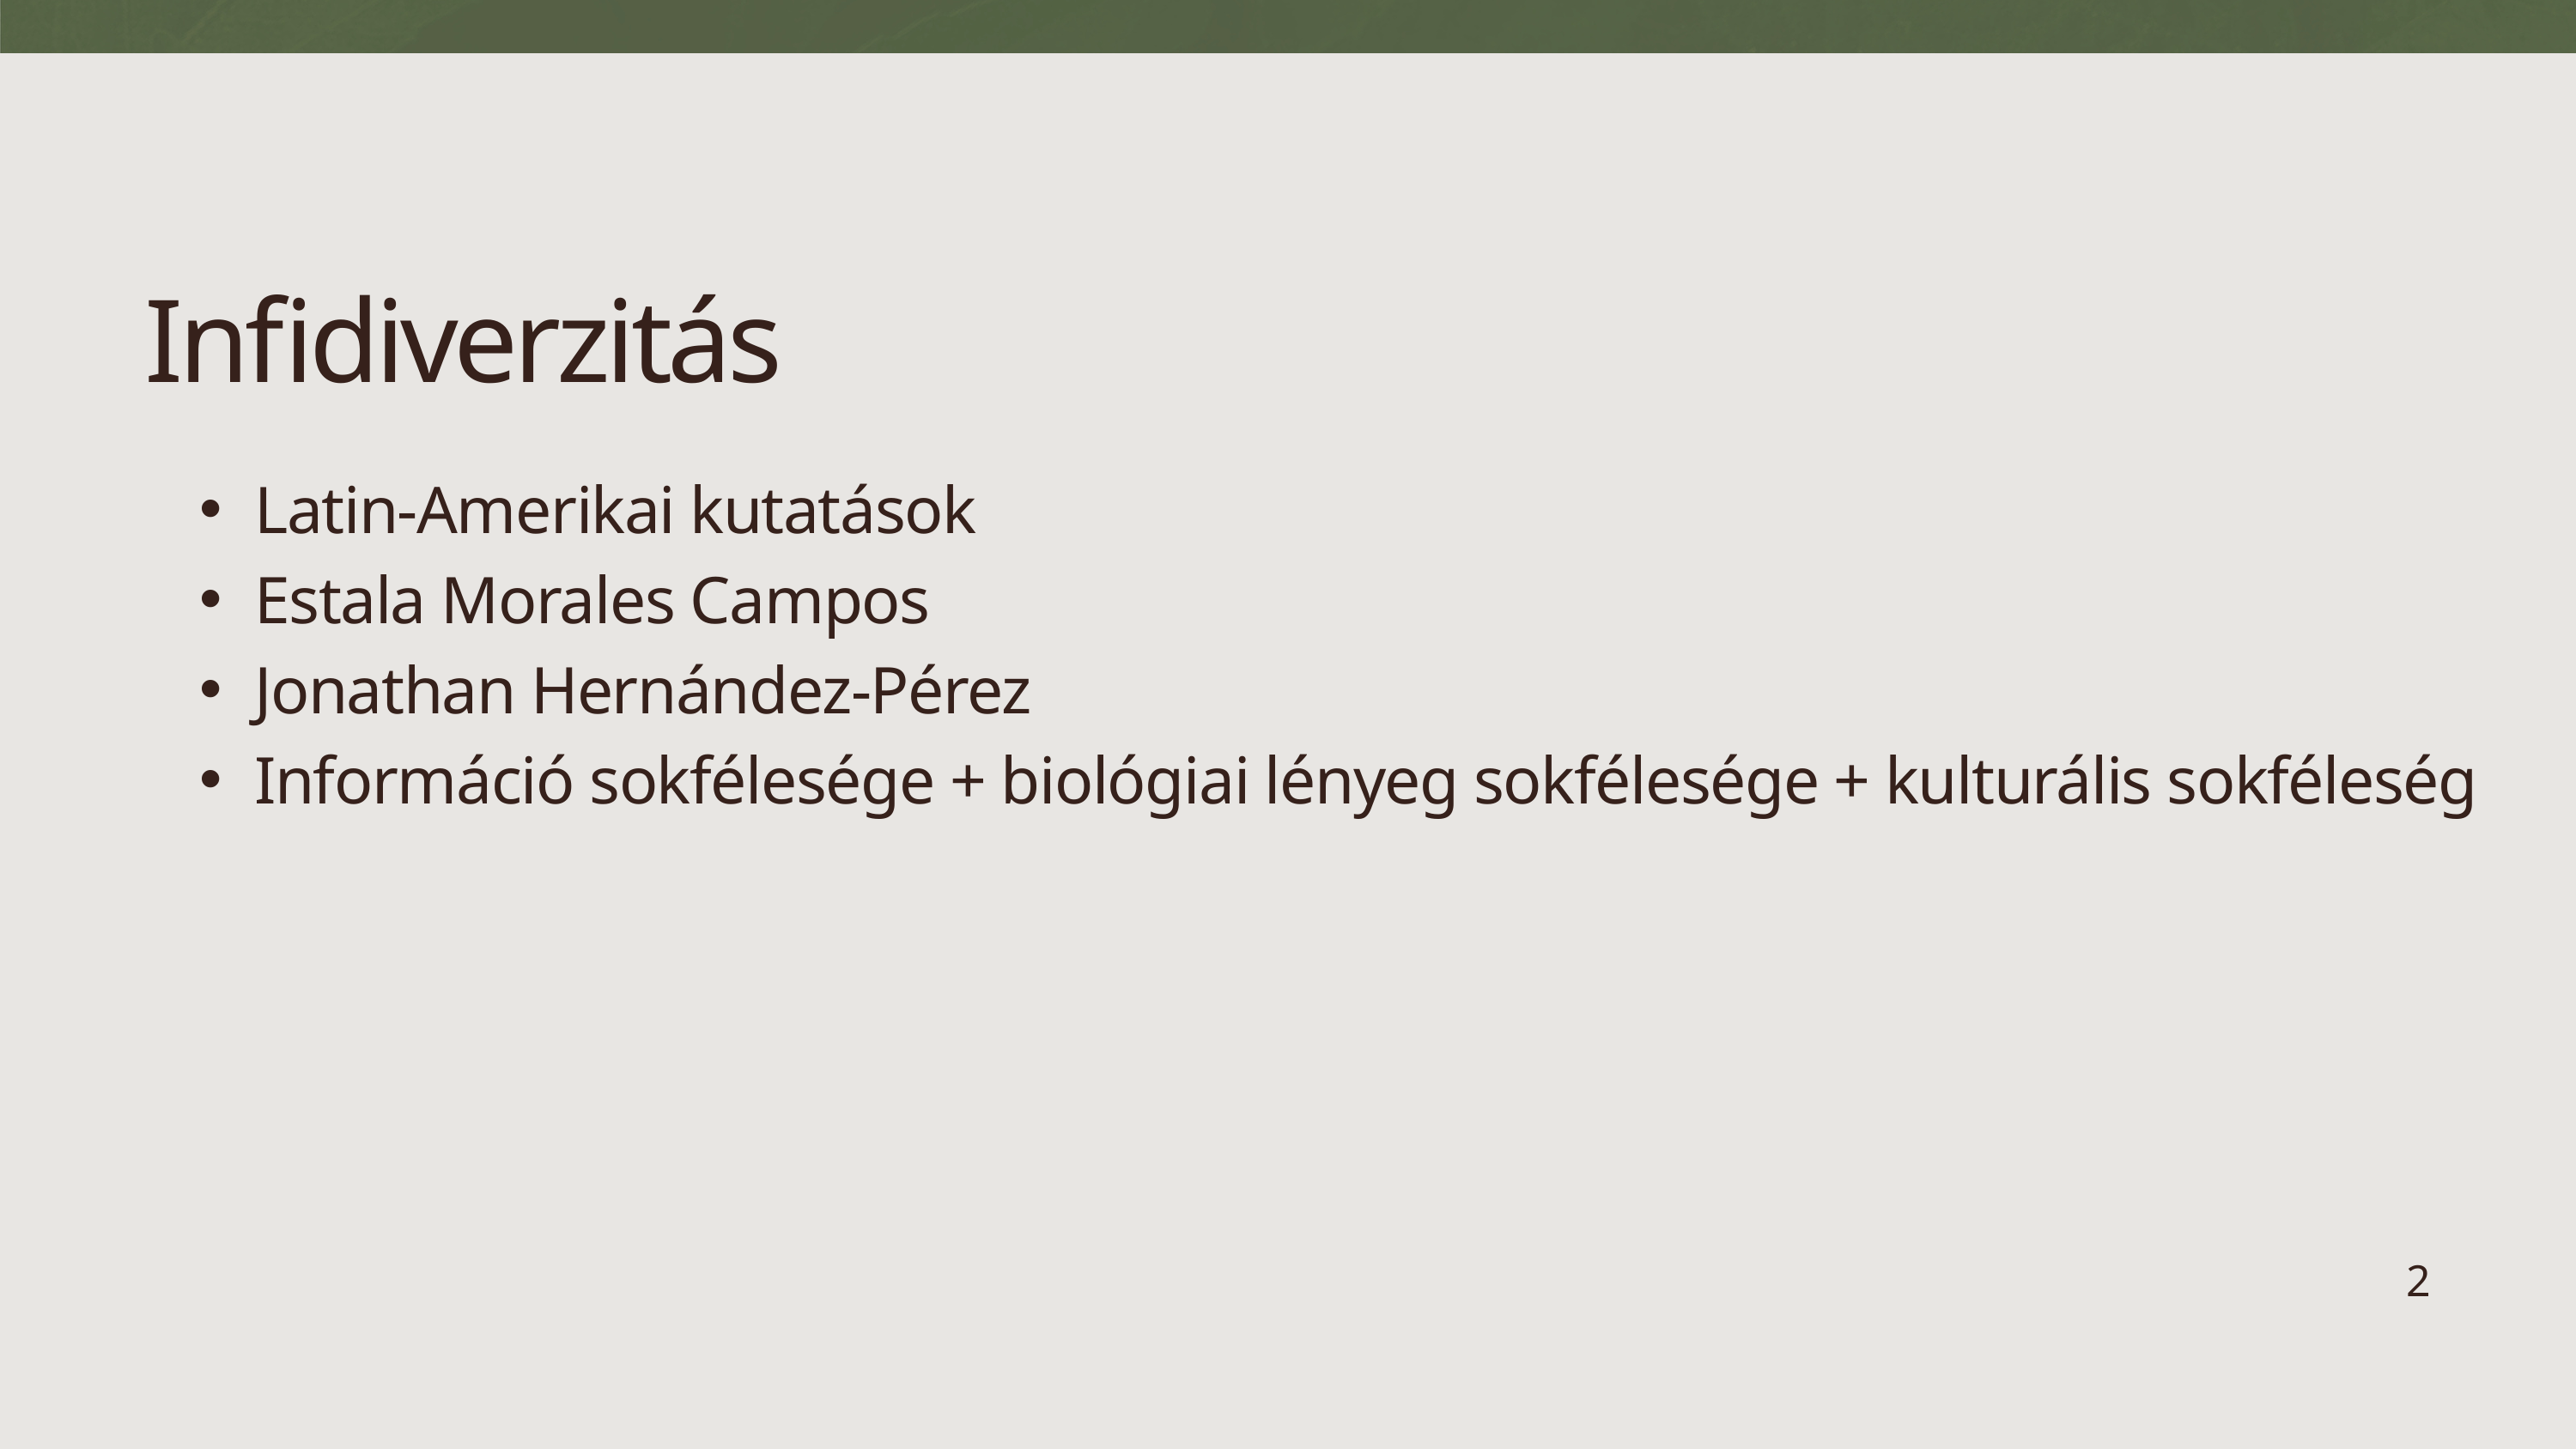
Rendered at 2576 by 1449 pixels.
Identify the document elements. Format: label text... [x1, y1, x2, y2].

text_box Infidiverzitás [144, 245, 1690, 406]
text_box Latin-Amerikai kutatások Estala Morales Campos Jonathan Hernández-Pérez Információ sokfélesége + biológiai lényeg sokfélesége + kulturális sokféleség [144, 456, 2576, 907]
text_box [0, 0, 2576, 53]
text_box 2 [2136, 1245, 2432, 1306]
